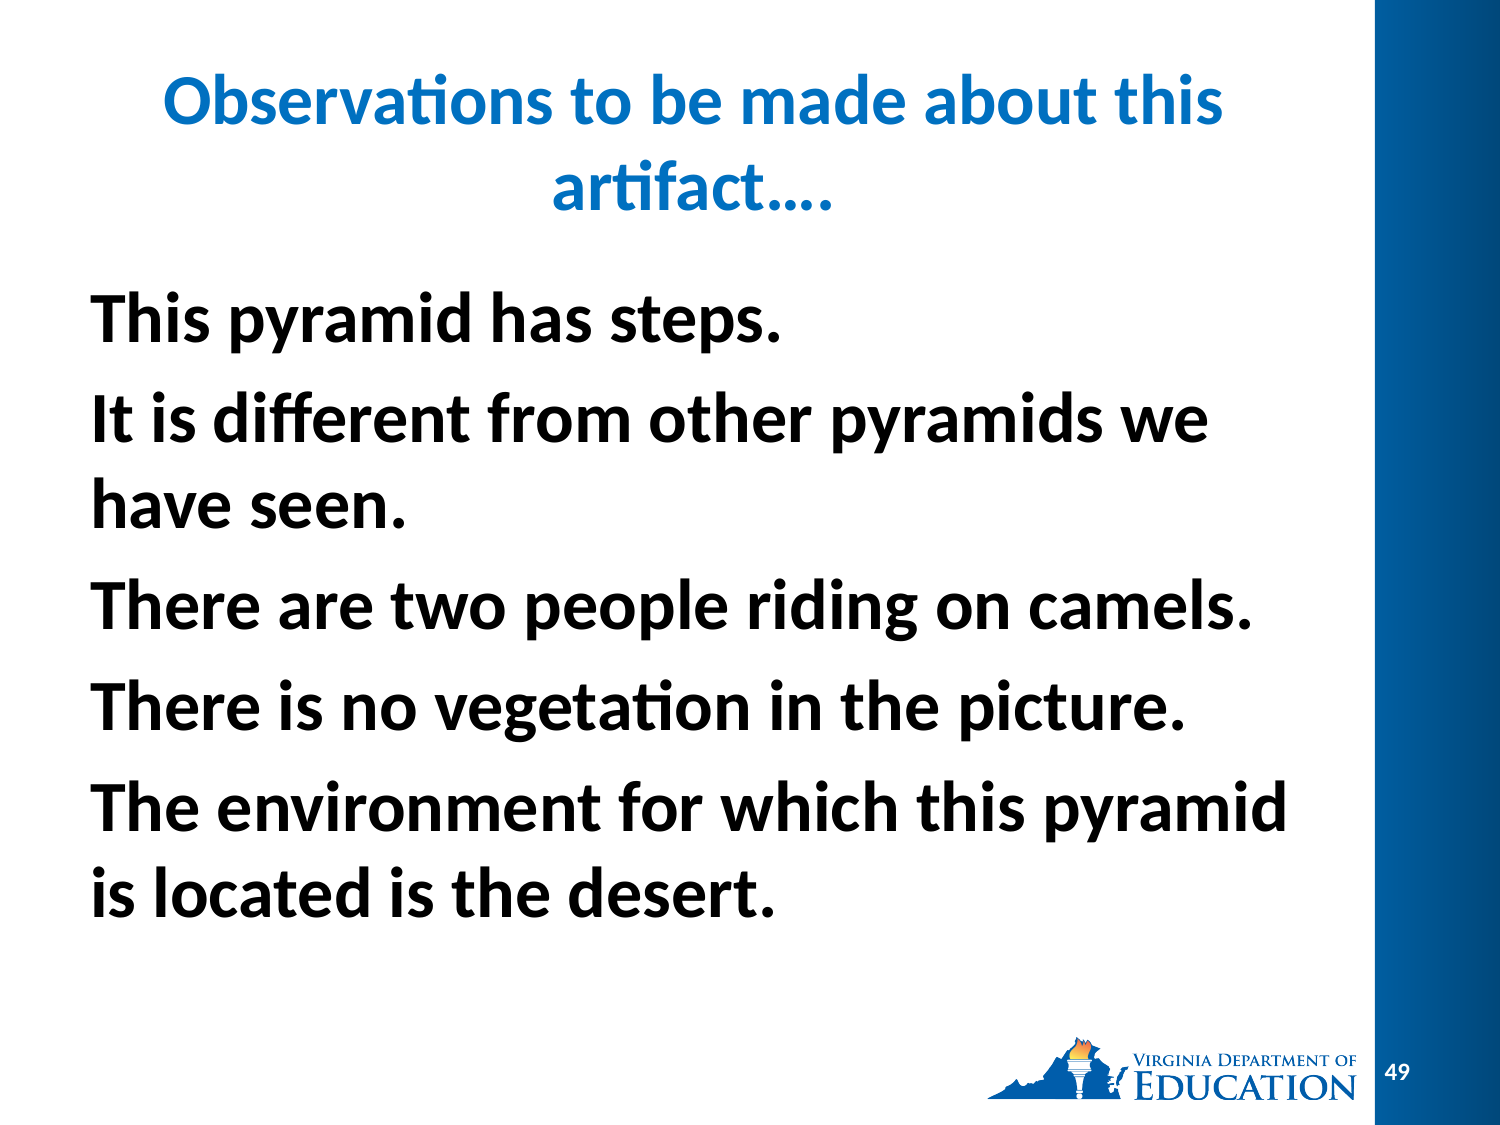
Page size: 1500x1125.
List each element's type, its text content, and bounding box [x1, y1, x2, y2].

title Observations to be made about this artifact…. [75, 45, 1313, 233]
list This pyramid has steps. It is different from other pyramids we have seen. There are two people riding on camels. There is no vegetation in the picture. The environment for which this pyramid is located is the desert. [75, 262, 1313, 1005]
slide_number 49 [1362, 1040, 1425, 1100]
picture [987, 1037, 1357, 1100]
